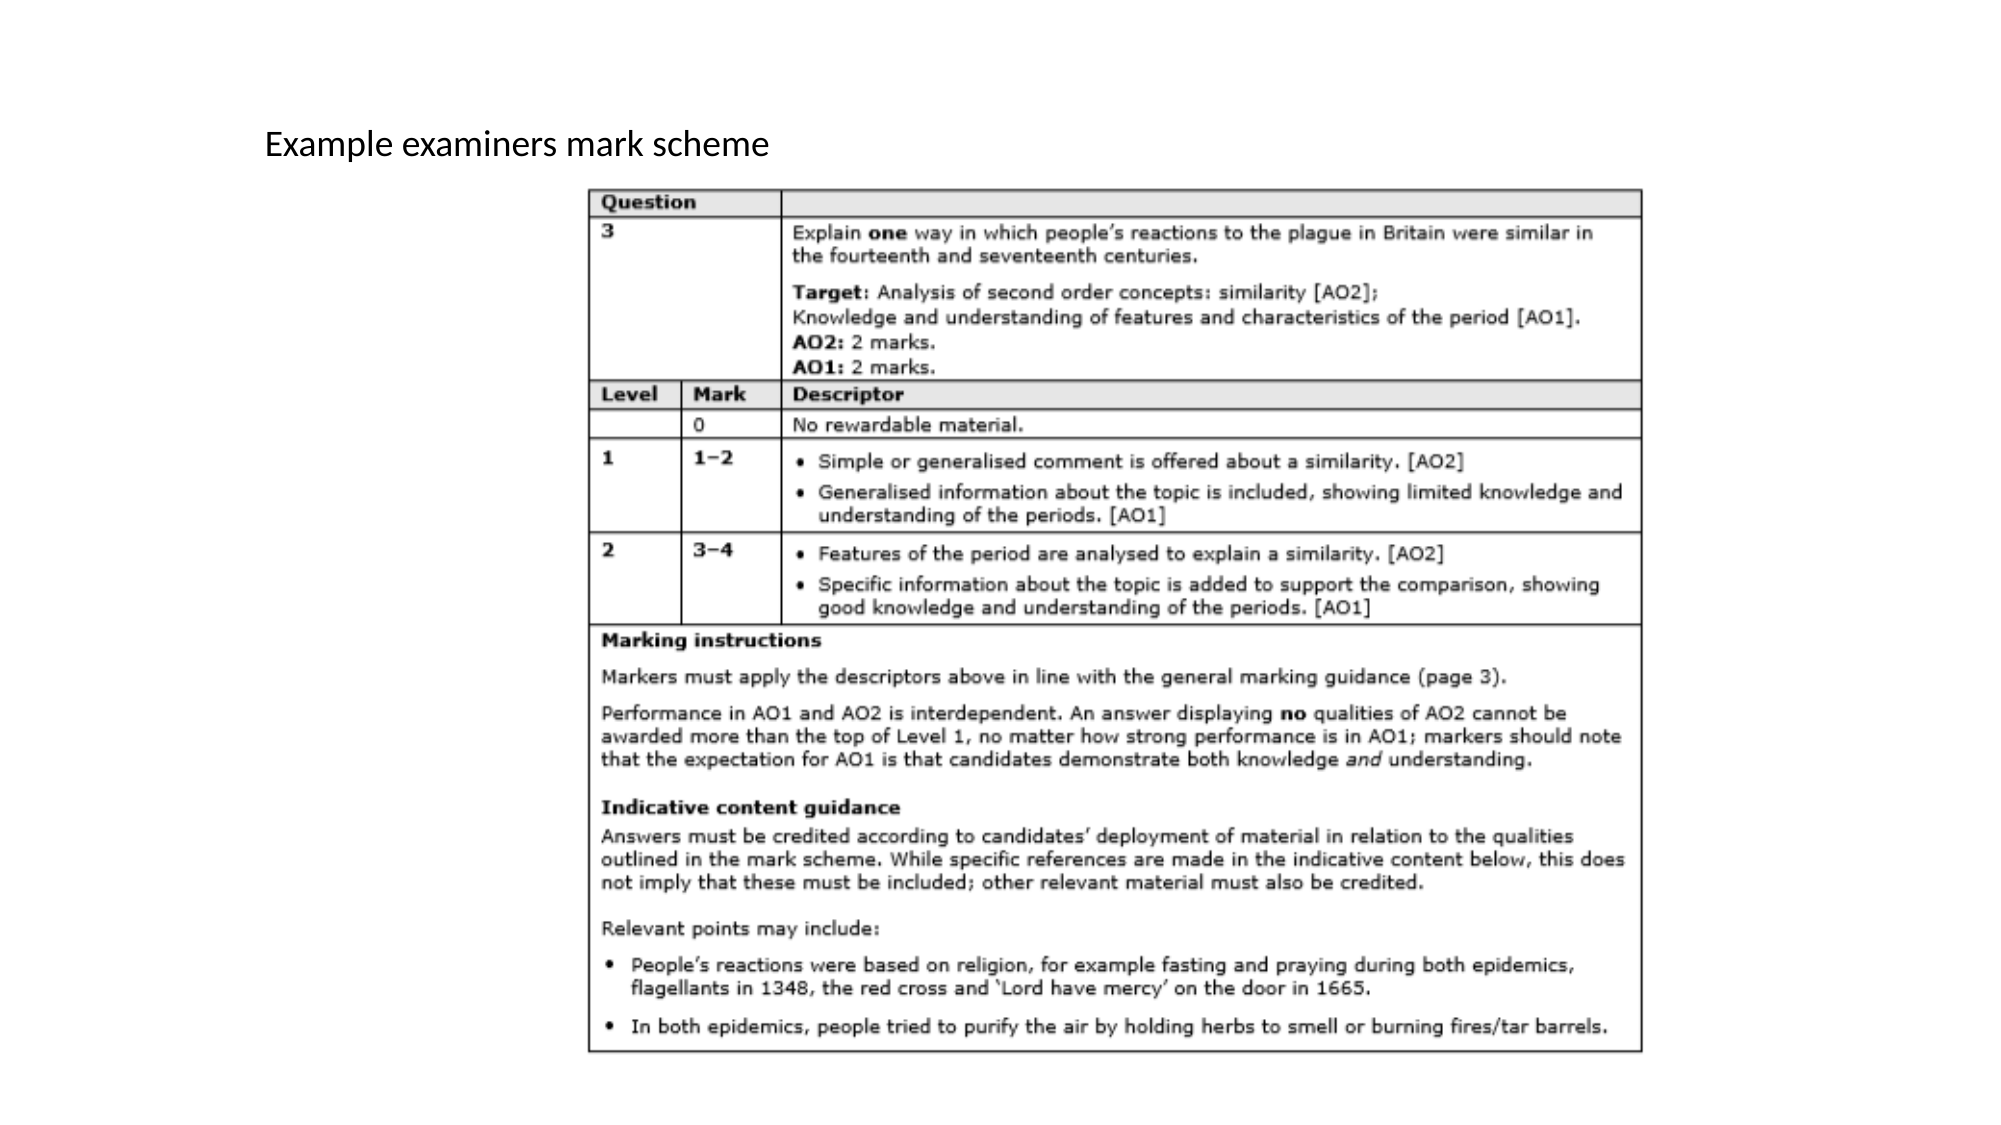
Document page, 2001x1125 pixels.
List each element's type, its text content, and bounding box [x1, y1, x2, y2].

text_box Example examiners mark scheme [249, 111, 786, 172]
picture [577, 172, 1672, 1093]
